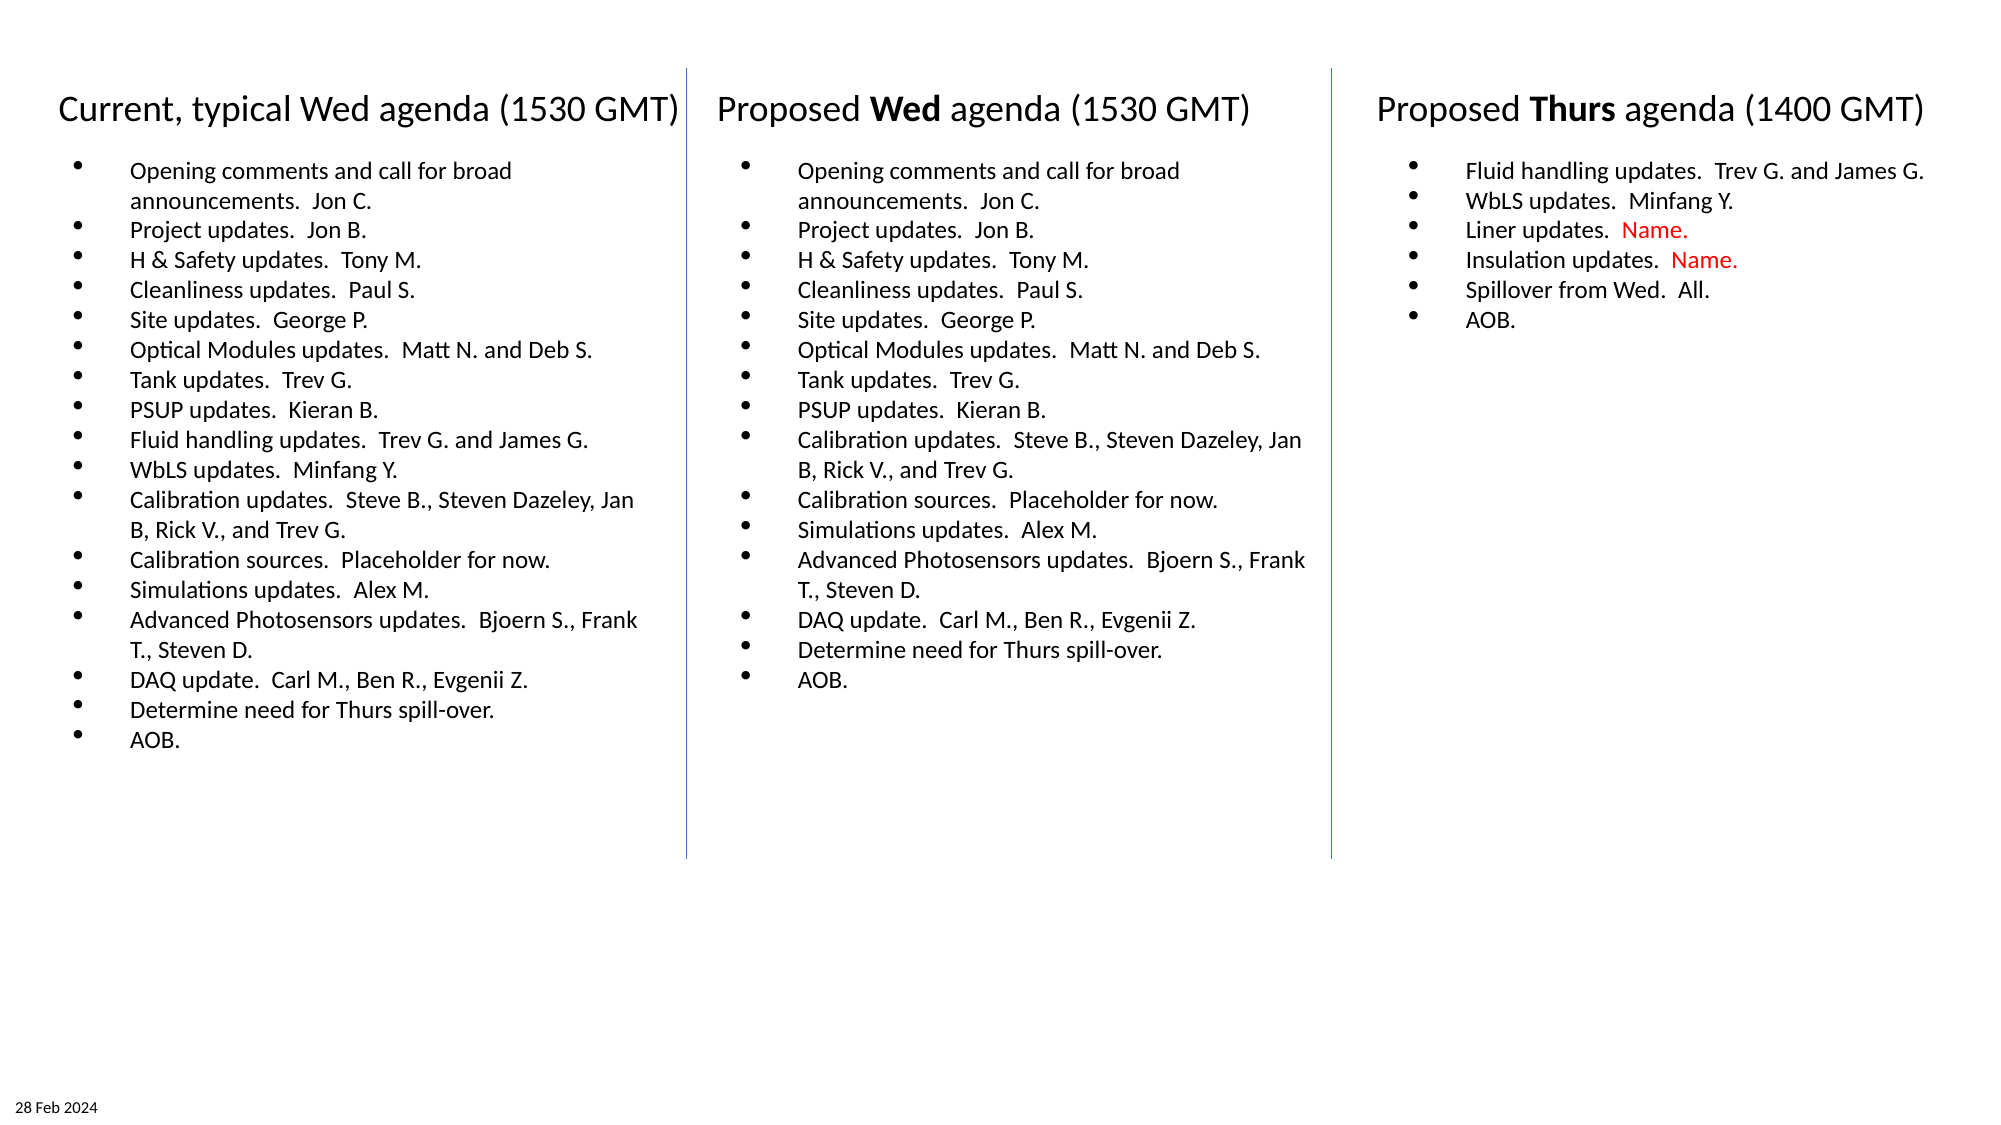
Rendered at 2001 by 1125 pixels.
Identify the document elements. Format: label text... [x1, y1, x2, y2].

text_box Opening comments and call for broad announcements. Jon C. Project updates. Jon B. H & Safety updates. Tony M. Cleanliness updates. Paul S. Site updates. George P. Optical Modules updates. Matt N. and Deb S. Tank updates. Trev G. PSUP updates. Kieran B. Fluid handling updates. Trev G. and James G. WbLS updates. Minfang Y. Calibration updates. Steve B., Steven Dazeley, Jan B, Rick V., and Trev G. Calibration sources. Placeholder for now. Simulations updates. Alex M. Advanced Photosensors updates. Bjoern S., Frank T., Steven D. DAQ update. Carl M., Ben R., Evgenii Z. Determine need for Thurs spill-over. AOB. [59, 146, 653, 761]
text_box Opening comments and call for broad announcements. Jon C. Project updates. Jon B. H & Safety updates. Tony M. Cleanliness updates. Paul S. Site updates. George P. Optical Modules updates. Matt N. and Deb S. Tank updates. Trev G. PSUP updates. Kieran B. Calibration updates. Steve B., Steven Dazeley, Jan B, Rick V., and Trev G. Calibration sources. Placeholder for now. Simulations updates. Alex M. Advanced Photosensors updates. Bjoern S., Frank T., Steven D. DAQ update. Carl M., Ben R., Evgenii Z. Determine need for Thurs spill-over. AOB. [726, 146, 1321, 701]
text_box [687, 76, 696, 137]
text_box 28 Feb 2024 [0, 1089, 113, 1125]
text_box Proposed Thurs agenda (1400 GMT) [1362, 76, 1941, 137]
text_box Current, typical Wed agenda (1530 GMT) [43, 76, 686, 137]
text_box Proposed Wed agenda (1530 GMT) [702, 76, 1267, 137]
text_box Fluid handling updates. Trev G. and James G. WbLS updates. Minfang Y. Liner updates. Name. Insulation updates. Name. Spillover from Wed. All. AOB. [1394, 146, 1989, 342]
